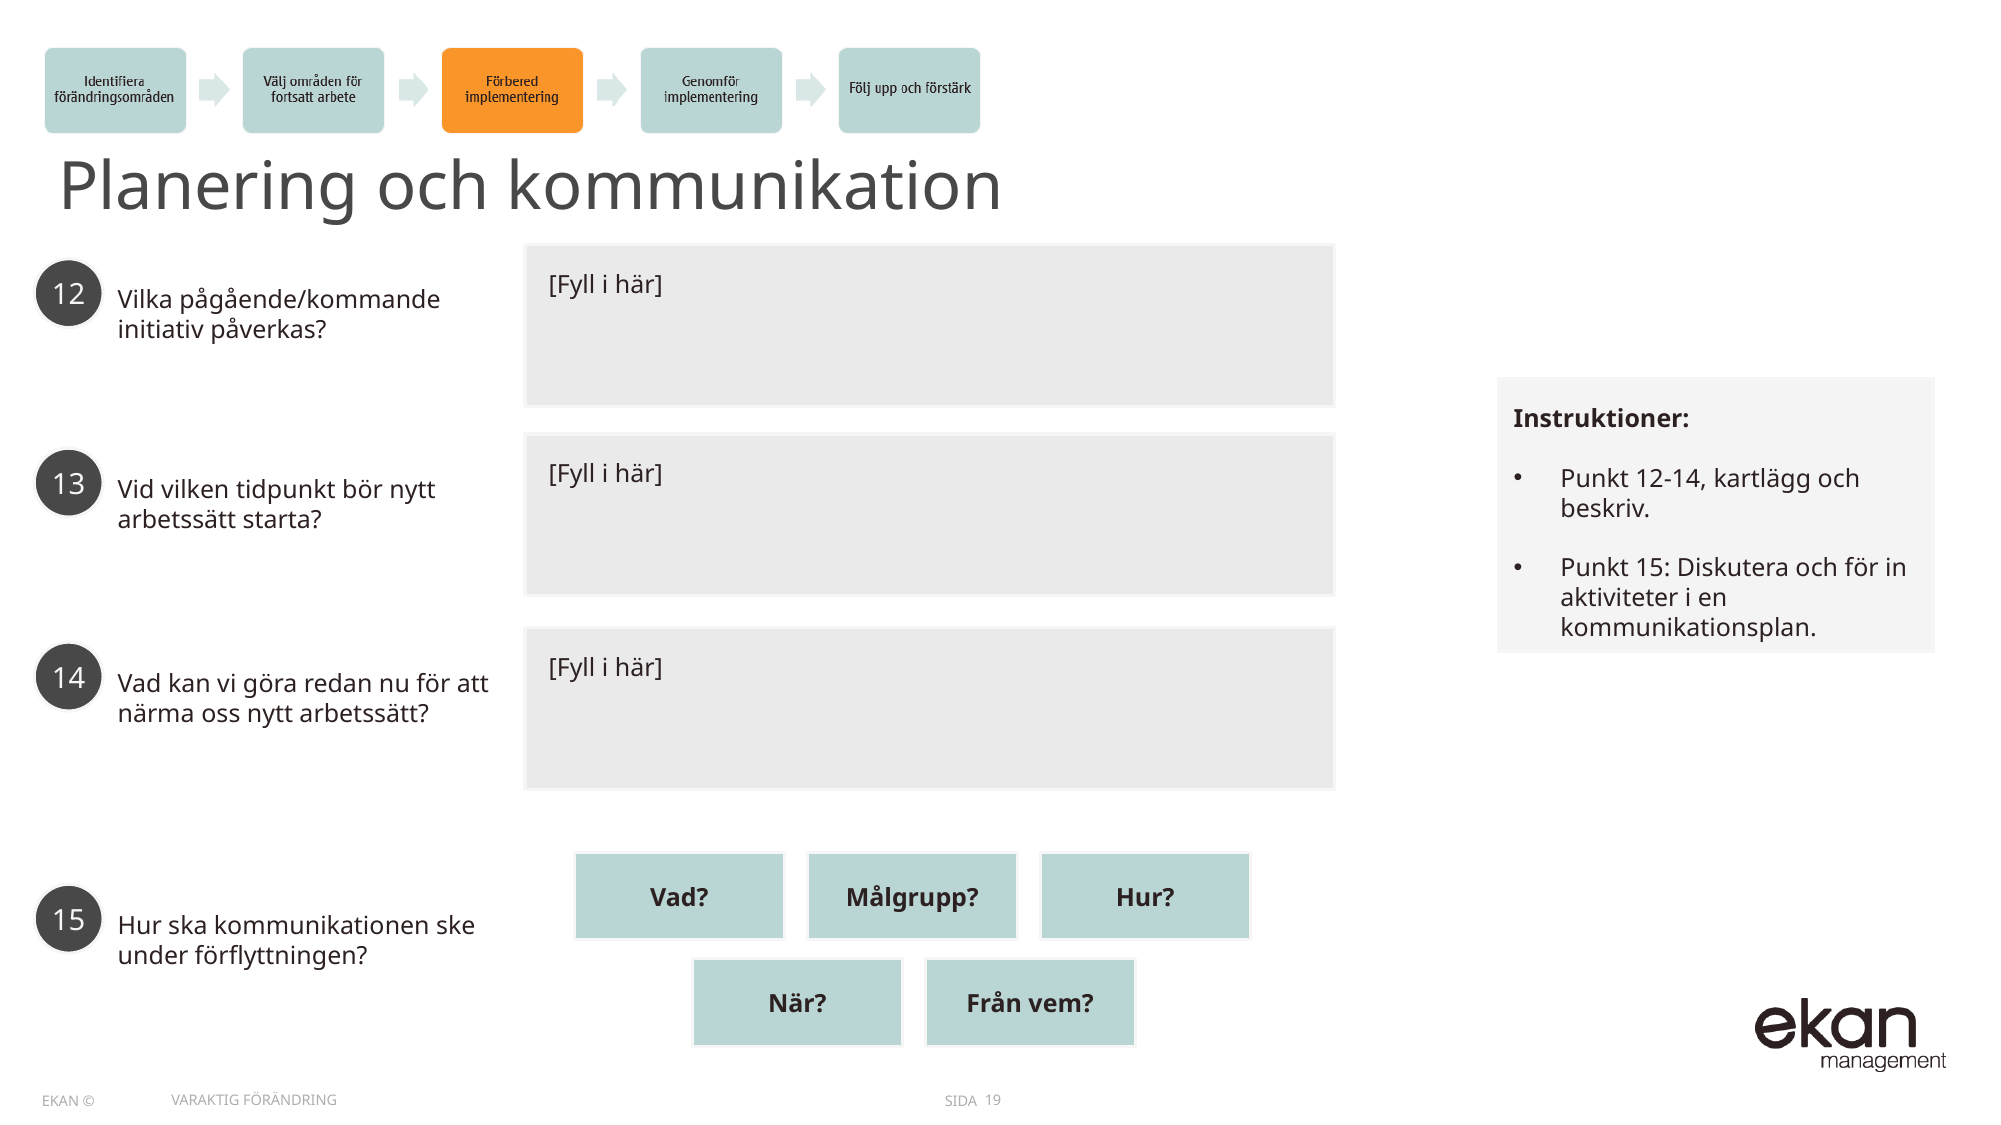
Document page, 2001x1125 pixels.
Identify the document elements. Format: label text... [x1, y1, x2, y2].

text_box 14 [32, 640, 105, 713]
text_box 13 [32, 446, 105, 519]
text_box När? [692, 958, 903, 1047]
text_box [Fyll i här] [524, 244, 1335, 407]
text_box 15 [32, 882, 105, 955]
text_box Vad? [574, 852, 785, 940]
picture [1755, 998, 1946, 1072]
text_box Vid vilken tidpunkt bör nytt arbetssätt starta? [102, 466, 524, 541]
text_box Vilka pågående/kommande initiativ påverkas? [102, 276, 524, 352]
picture [24, 24, 998, 162]
text_box Vad kan vi göra redan nu för att närma oss nytt arbetssätt? [102, 660, 524, 765]
slide_number 19 [984, 1089, 1021, 1113]
text_box [Fyll i här] [524, 433, 1335, 596]
text_box Hur ska kommunikationen ske under förflyttningen? [102, 902, 525, 977]
footer Varaktig förändring [171, 1089, 916, 1113]
text_box Hur? [1040, 852, 1251, 940]
text_box Instruktioner: Punkt 12-14, kartlägg och beskriv. Punkt 15: Diskutera och för in aktiviteter i en kommunikationsplan. [1497, 377, 1935, 653]
text_box Från vem? [925, 958, 1136, 1047]
text_box Planering och kommunikation [43, 135, 1548, 257]
text_box Målgrupp? [807, 852, 1018, 940]
text_box [Fyll i här] [524, 627, 1335, 790]
text_box 12 [32, 257, 105, 330]
